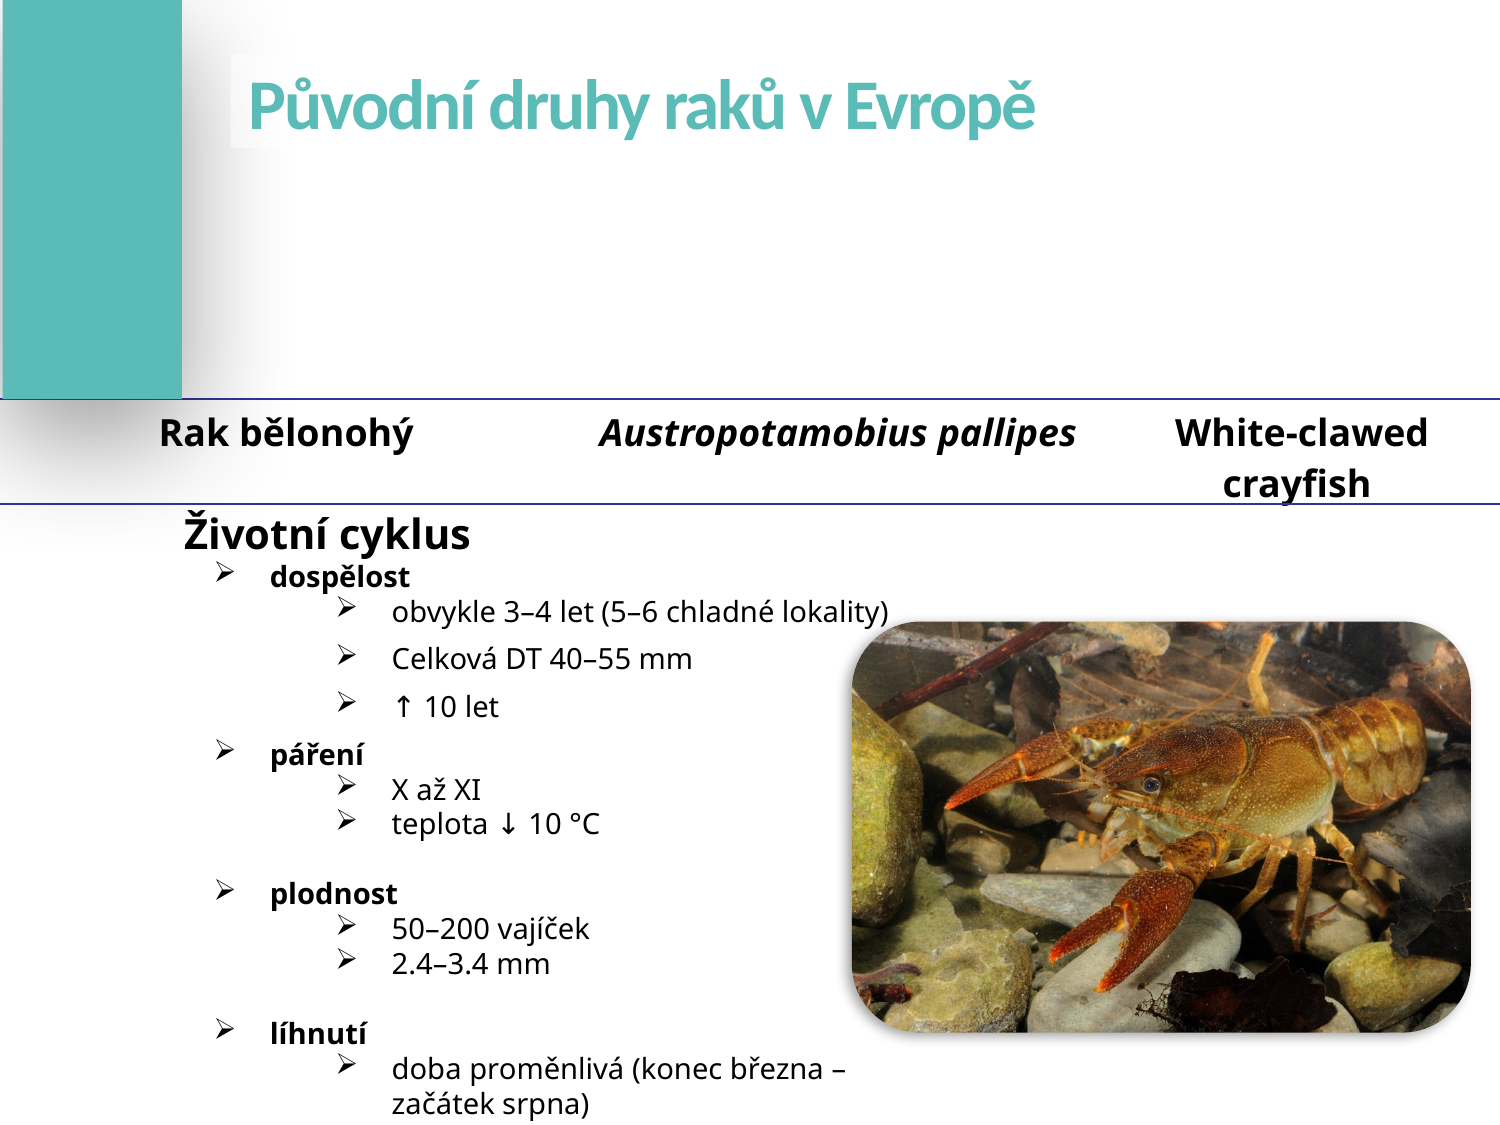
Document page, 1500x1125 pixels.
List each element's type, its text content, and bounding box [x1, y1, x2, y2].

text_box [2, 0, 182, 400]
table_header Rak bělonohý [182, 400, 573, 503]
table_header White-clawed crayfish [1104, 400, 1500, 503]
table_header Austropotamobius pallipes [573, 400, 1104, 503]
text_box Původní druhy raků v Evropě [230, 54, 1471, 149]
text_box Životní cyklus dospělost obvykle 3–4 let (5–6 chladné lokality) Celková DT 40–55 mm ↑ 10 let páření X až XI teplota ↓ 10 °C plodnost 50–200 vajíček 2.4–3.4 mm líhnutí doba proměnlivá (konec března – začátek srpna) [182, 505, 891, 1125]
picture [851, 621, 1472, 1033]
